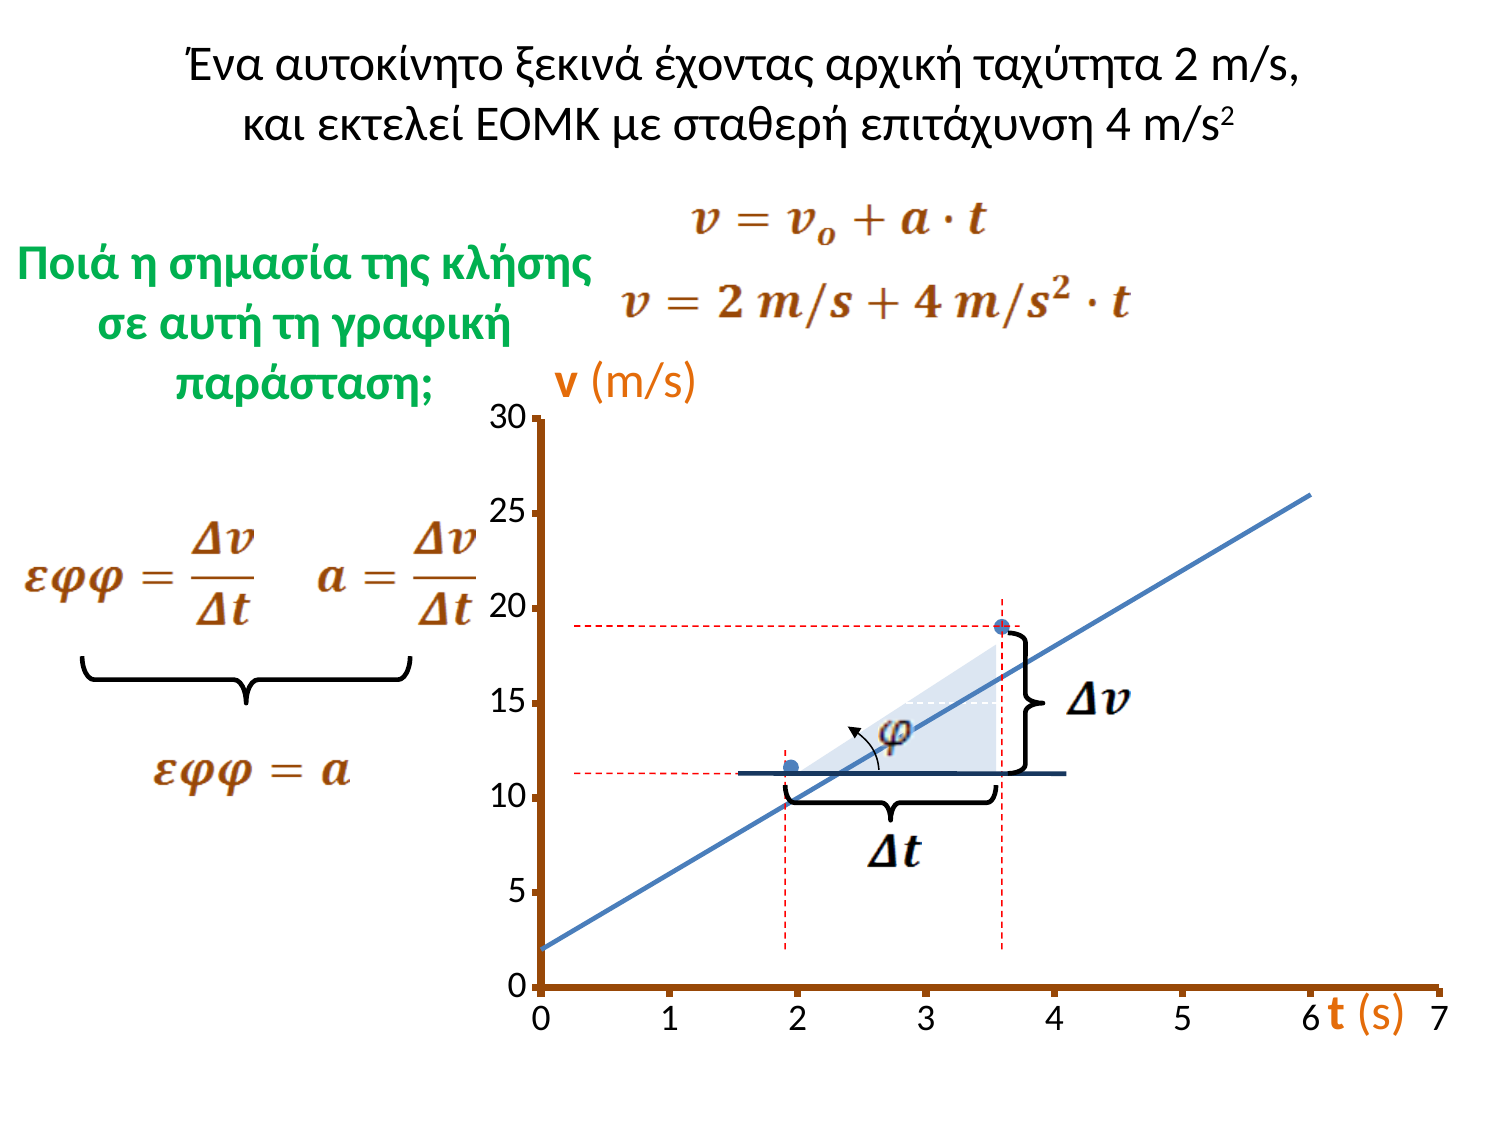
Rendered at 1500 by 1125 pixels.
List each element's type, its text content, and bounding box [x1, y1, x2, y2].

text_box Ποιά η σημασία της κλήσης σε αυτή τη γραφική παράσταση; [0, 222, 610, 418]
picture [620, 269, 1131, 341]
chart [468, 386, 1469, 1054]
picture [866, 820, 922, 888]
picture [316, 515, 477, 638]
text_box Ένα αυτοκίνητο ξεκινά έχοντας αρχική ταχύτητα 2 m/s, και εκτελεί ΕΟΜΚ με σταθερή επιτάχυνση 4 m/s2 [0, 23, 1500, 159]
text_box [82, 656, 411, 704]
text_box v (m/s) [610, 339, 713, 385]
picture [878, 702, 926, 776]
picture [152, 737, 350, 806]
picture [1066, 667, 1131, 736]
picture [23, 515, 254, 638]
picture [691, 187, 989, 255]
